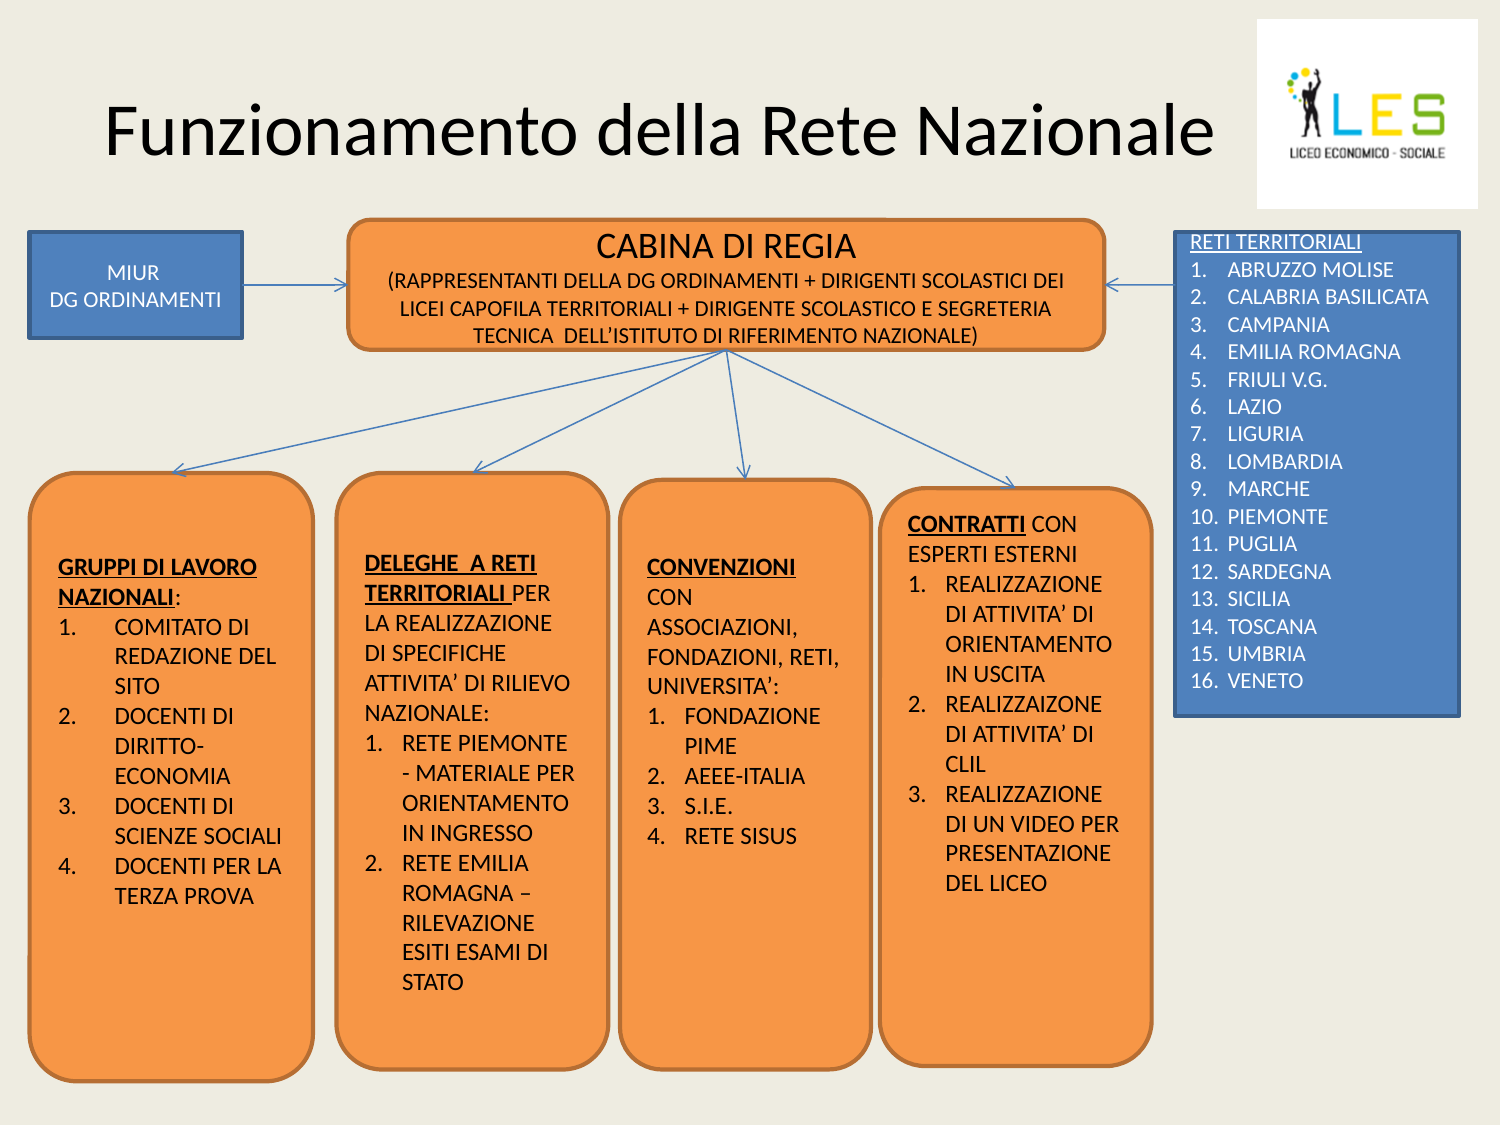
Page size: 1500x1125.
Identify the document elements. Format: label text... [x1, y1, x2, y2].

text_box MIUR DG ORDINAMENTI [27, 230, 244, 340]
title Funzionamento della Rete Nazionale [75, 66, 1247, 185]
text_box CONVENZIONI CON ASSOCIAZIONI, FONDAZIONI, RETI, UNIVERSITA’: FONDAZIONE PIME AEEE-ITALIA S.I.E. RETE SISUS [617, 482, 874, 1072]
text_box CABINA DI REGIA (RAPPRESENTANTI DELLA DG ORDINAMENTI + DIRIGENTI SCOLASTICI DEI LICEI CAPOFILA TERRITORIALI + DIRIGENTE SCOLASTICO E SEGRETERIA TECNICA DELL’ISTITUTO DI RIFERIMENTO NAZIONALE) [346, 217, 1107, 352]
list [1257, 18, 1479, 209]
text_box CONTRATTI CON ESPERTI ESTERNI REALIZZAZIONE DI ATTIVITA’ DI ORIENTAMENTO IN USCITA REALIZZAIZONE DI ATTIVITA’ DI CLIL REALIZZAZIONE DI UN VIDEO PER PRESENTAZIONE DEL LICEO [877, 486, 1154, 1069]
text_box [726, 349, 1017, 489]
text_box GRUPPI DI LAVORO NAZIONALI: COMITATO DI REDAZIONE DEL SITO DOCENTI DI DIRITTO-ECONOMIA DOCENTI DI SCIENZE SOCIALI DOCENTI PER LA TERZA PROVA [27, 470, 316, 1084]
text_box RETI TERRITORIALI ABRUZZO MOLISE CALABRIA BASILICATA CAMPANIA EMILIA ROMAGNA FRIULI V.G. LAZIO LIGURIA LOMBARDIA MARCHE PIEMONTE PUGLIA SARDEGNA SICILIA TOSCANA UMBRIA VENETO [1173, 230, 1461, 718]
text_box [170, 349, 471, 474]
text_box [472, 349, 723, 474]
text_box DELEGHE A RETI TERRITORIALI PER LA REALIZZAZIONE DI SPECIFICHE ATTIVITA’ DI RILIEVO NAZIONALE: RETE PIEMONTE - MATERIALE PER ORIENTAMENTO IN INGRESSO RETE EMILIA ROMAGNA – RILEVAZIONE ESITI ESAMI DI STATO [334, 481, 611, 1072]
